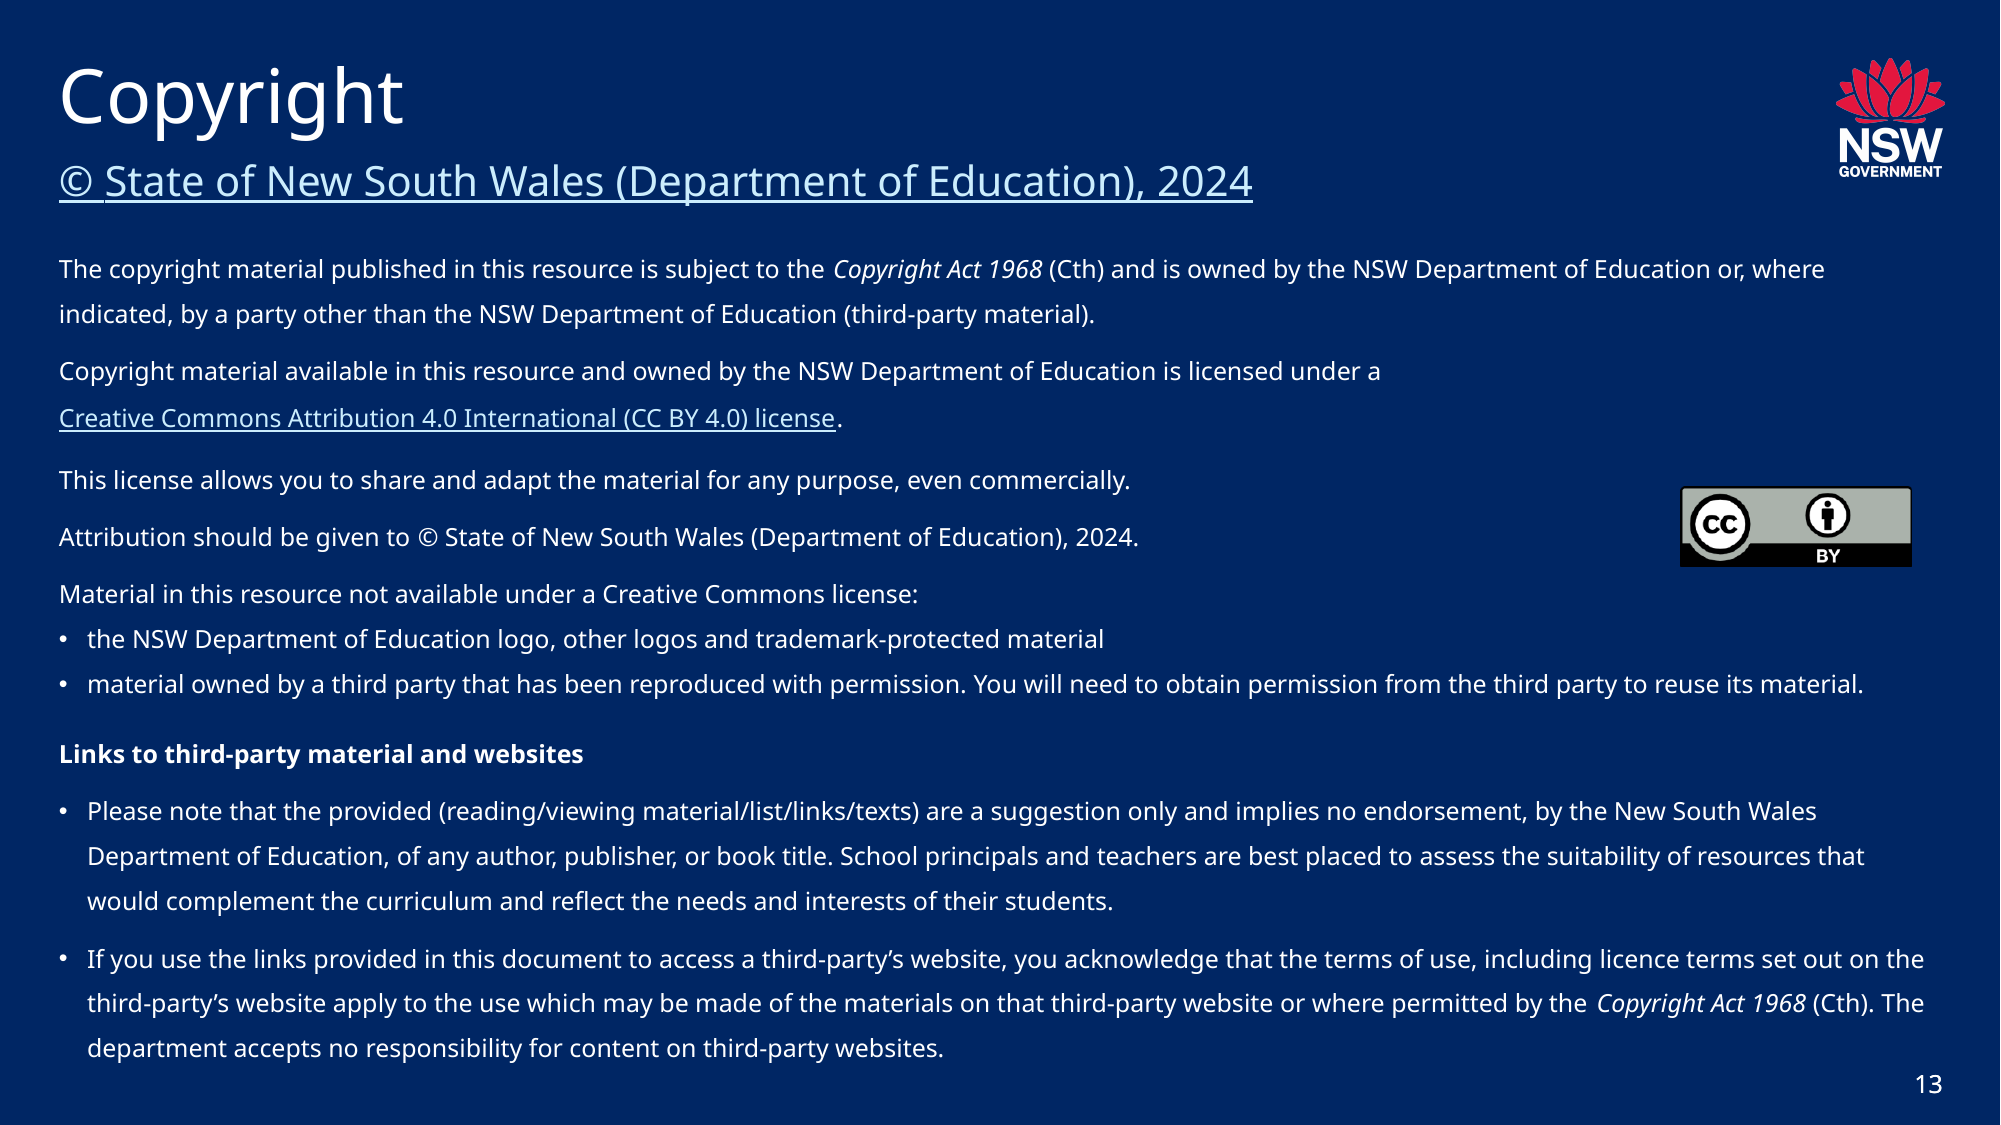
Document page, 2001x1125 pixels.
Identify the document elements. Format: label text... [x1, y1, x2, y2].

text_box The copyright material published in this resource is subject to the Copyright Act 1968 (Cth) and is owned by the NSW Department of Education or, where indicated, by a party other than the NSW Department of Education (third-party material). Copyright material available in this resource and owned by the NSW Department of Education is licensed under a Creative Commons Attribution 4.0 International (CC BY 4.0) license. This license allows you to share and adapt the material for any purpose, even commercially. Attribution should be given to © State of New South Wales (Department of Education), 2024. Material in this resource not available under a Creative Commons license: the NSW Department of Education logo, other logos and trademark-protected material material owned by a third party that has been reproduced with permission. You will need to obtain permission from the third party to reuse its material. Links to third-party material and websites Please note that the provided (reading/viewing material/list/links/texts) are a suggestion only and implies no endorsement, by the New South Wales Department of Education, of any author, publisher, or book title. School principals and teachers are best placed to assess the suitability of resources that would complement the curriculum and reflect the needs and interests of their students. If you use the links provided in this document to access a third-party’s website, you acknowledge that the terms of use, including licence terms set out on the third-party’s website apply to the use which may be made of the materials on that third-party website or where permitted by the Copyright Act 1968 (Cth). The department accepts no responsibility for content on third-party websites. [59, 238, 1943, 1070]
slide_number 13 [1824, 1068, 1943, 1099]
list © State of New South Wales (Department of Education), 2024 [59, 160, 1713, 212]
title Copyright [59, 59, 1713, 148]
picture [1836, 58, 1945, 177]
